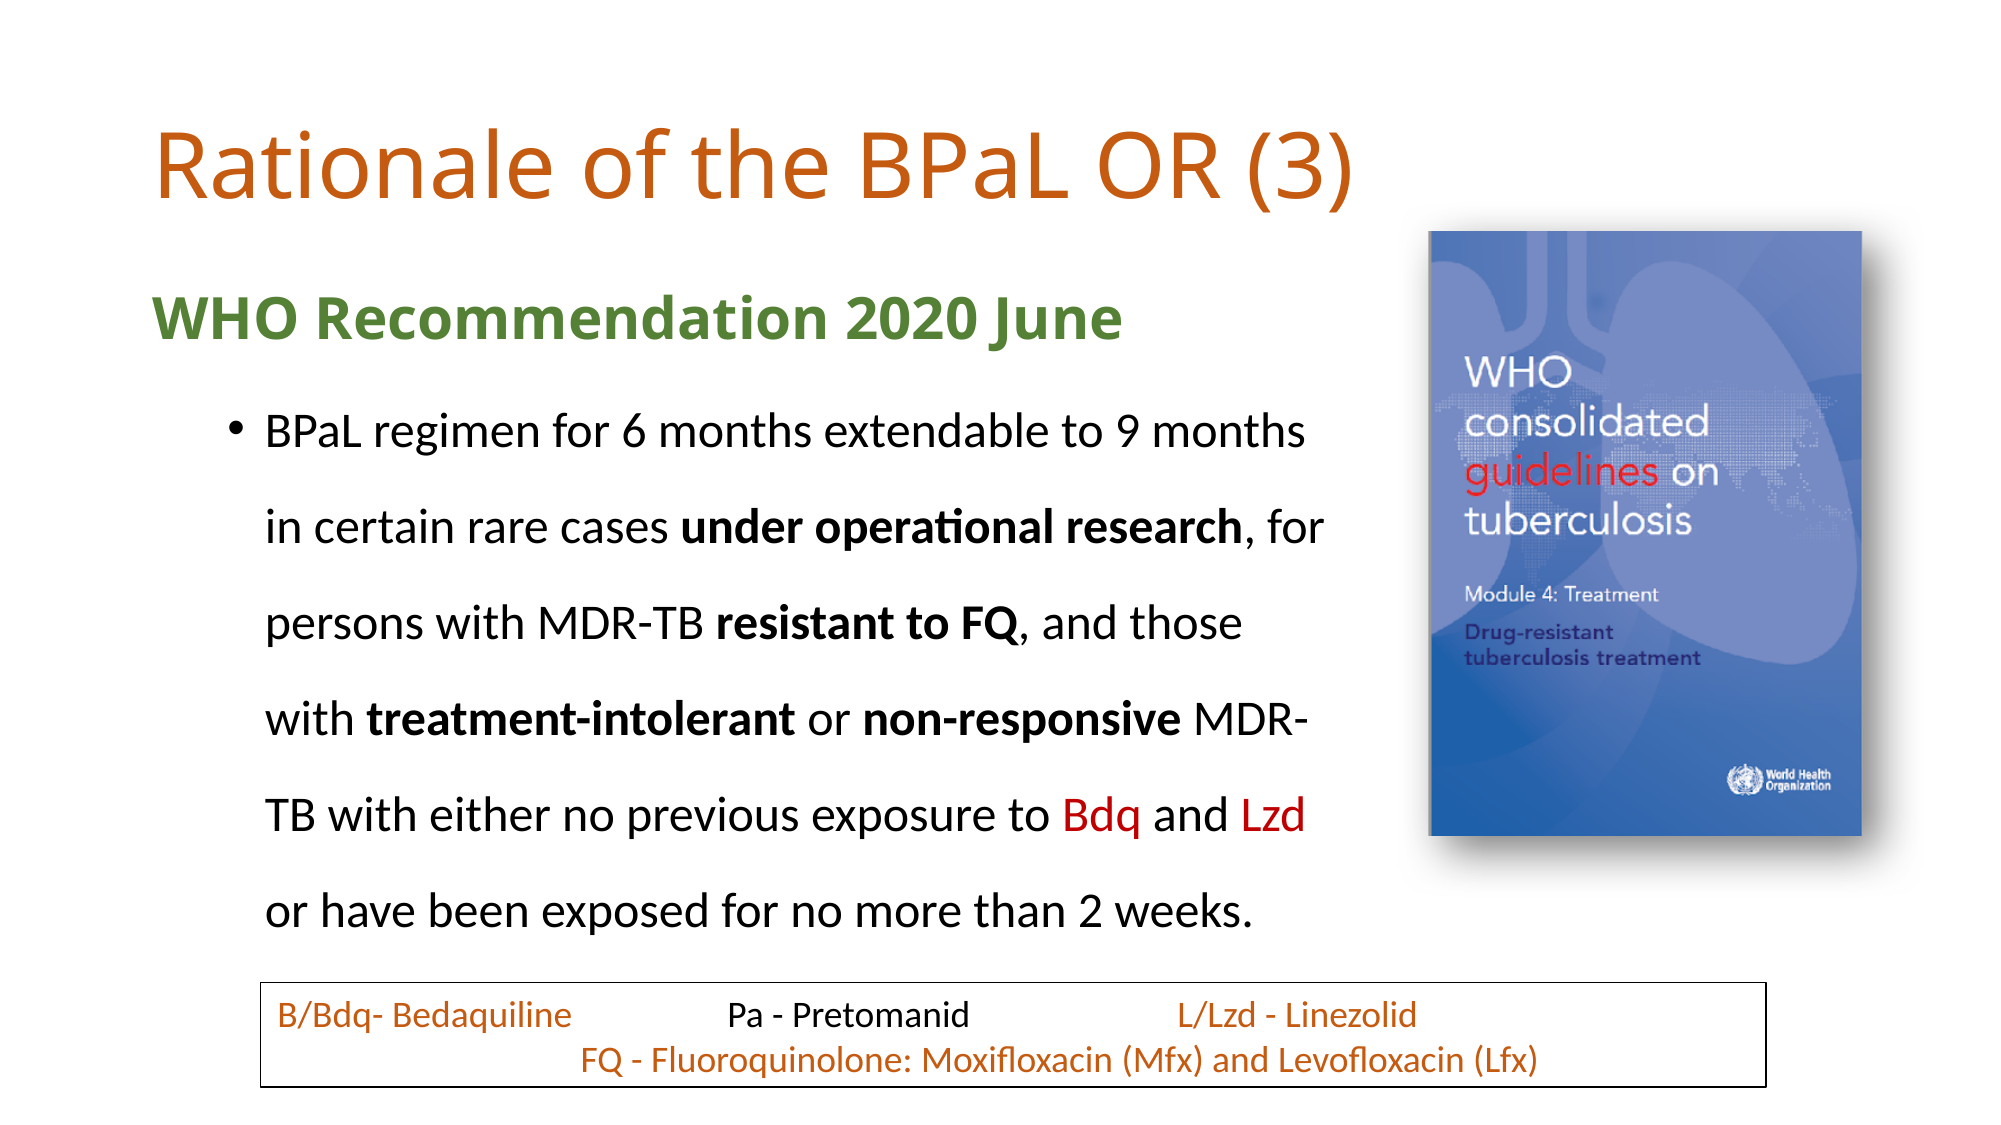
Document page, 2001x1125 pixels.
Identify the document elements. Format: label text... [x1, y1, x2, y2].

picture [1428, 231, 1863, 836]
text_box B/Bdq- Bedaquiline Pa - Pretomanid L/Lzd - Linezolid FQ - Fluoroquinolone: Moxifloxacin (Mfx) and Levofloxacin (Lfx) [260, 982, 1767, 1088]
title Rationale of the BPaL OR (3) [137, 59, 1863, 278]
list WHO Recommendation 2020 June BPaL regimen for 6 months extendable to 9 months in certain rare cases under operational research, for persons with MDR-TB resistant to FQ, and those with treatment-intolerant or non-responsive MDR-TB with either no previous exposure to Bdq and Lzd or have been exposed for no more than 2 weeks. [137, 231, 1342, 946]
